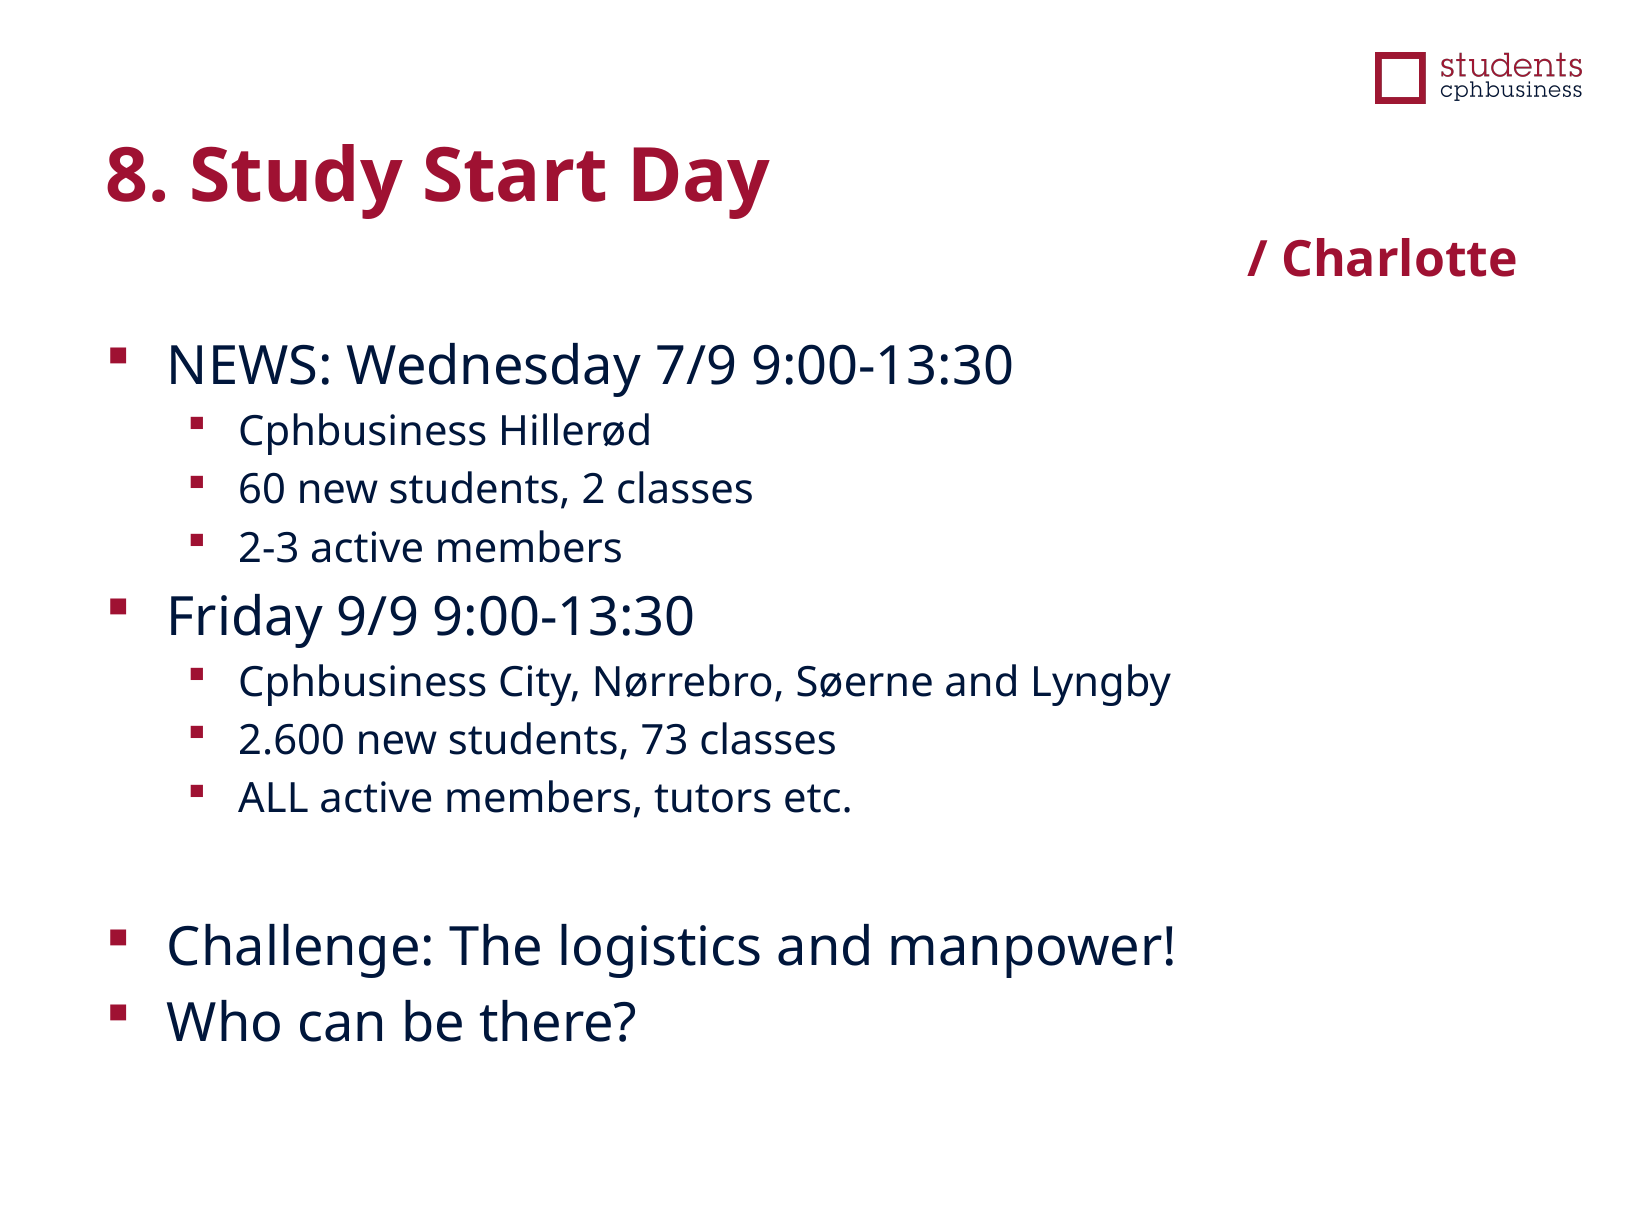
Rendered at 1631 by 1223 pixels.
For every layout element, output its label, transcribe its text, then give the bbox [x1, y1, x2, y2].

list 8. Study Start Day / Charlotte [91, 119, 1533, 323]
list NEWS: Wednesday 7/9 9:00-13:30 Cphbusiness Hillerød 60 new students, 2 classes 2-3 active members Friday 9/9 9:00-13:30 Cphbusiness City, Nørrebro, Søerne and Lyngby 2.600 new students, 73 classes ALL active members, tutors etc. Challenge: The logistics and manpower! Who can be there? [91, 323, 1533, 1153]
picture [1375, 52, 1582, 104]
